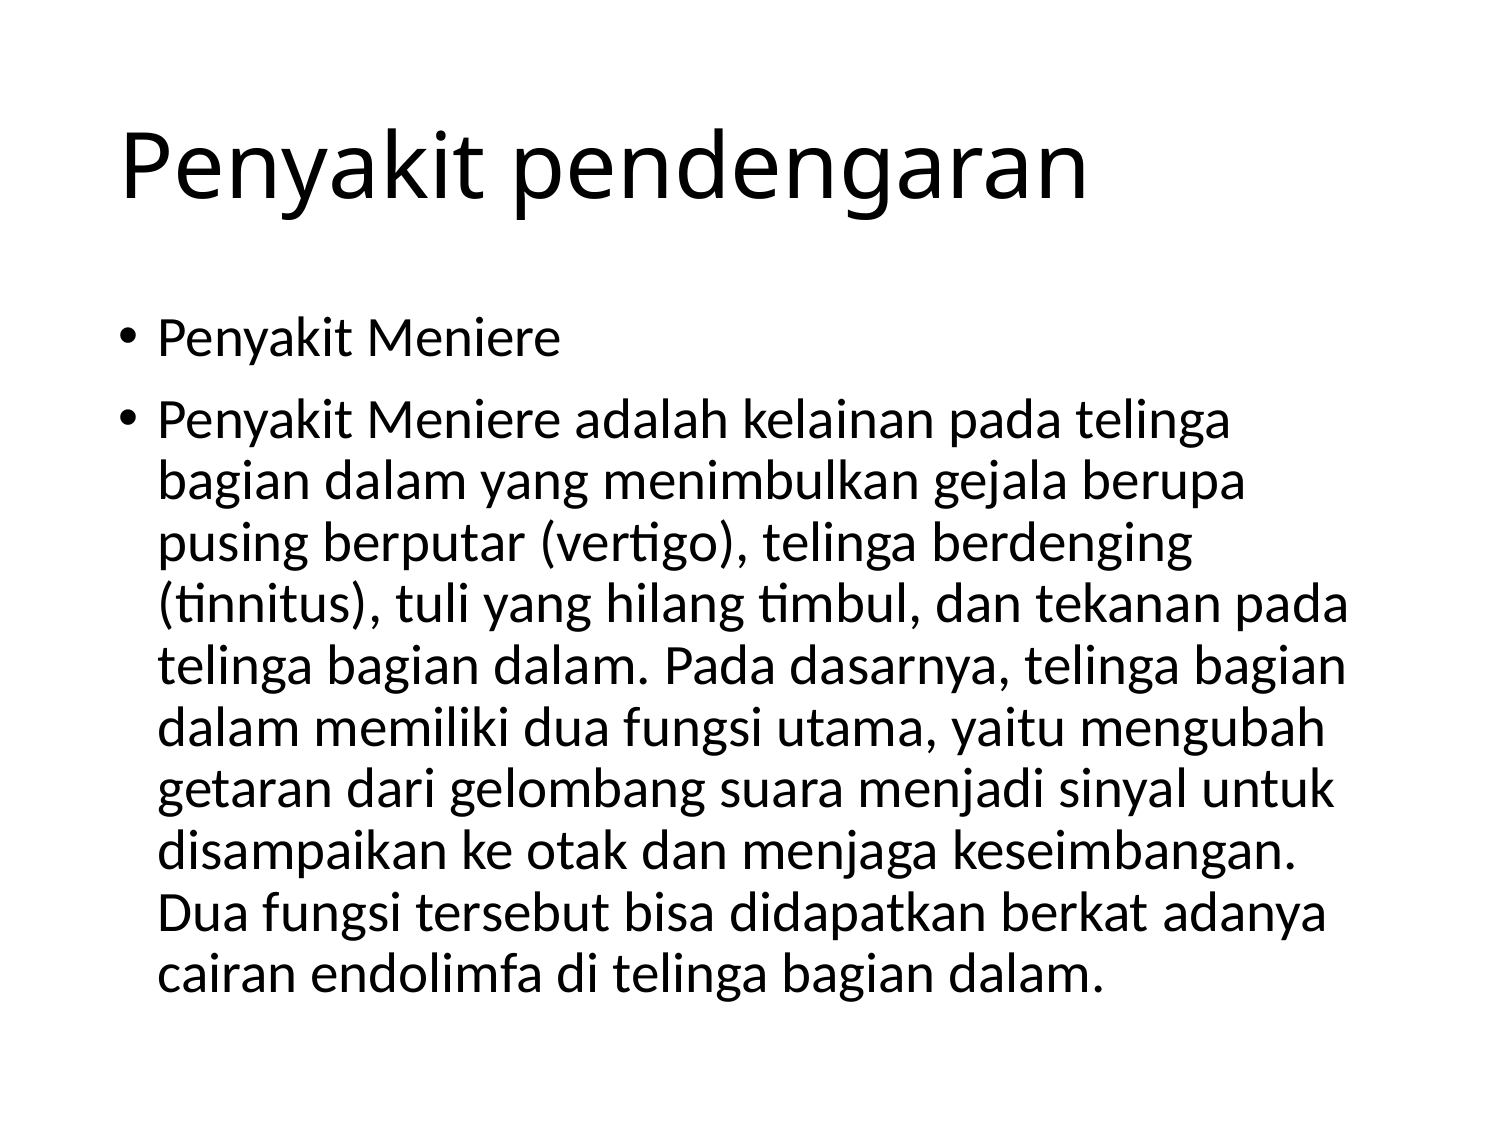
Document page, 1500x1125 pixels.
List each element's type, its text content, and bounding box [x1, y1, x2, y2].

list Penyakit Meniere Penyakit Meniere adalah kelainan pada telinga bagian dalam yang menimbulkan gejala berupa pusing berputar (vertigo), telinga berdenging (tinnitus), tuli yang hilang timbul, dan tekanan pada telinga bagian dalam. Pada dasarnya, telinga bagian dalam memiliki dua fungsi utama, yaitu mengubah getaran dari gelombang suara menjadi sinyal untuk disampaikan ke otak dan menjaga keseimbangan. Dua fungsi tersebut bisa didapatkan berkat adanya cairan endolimfa di telinga bagian dalam. [103, 299, 1397, 1014]
title Penyakit pendengaran [103, 59, 1397, 278]
